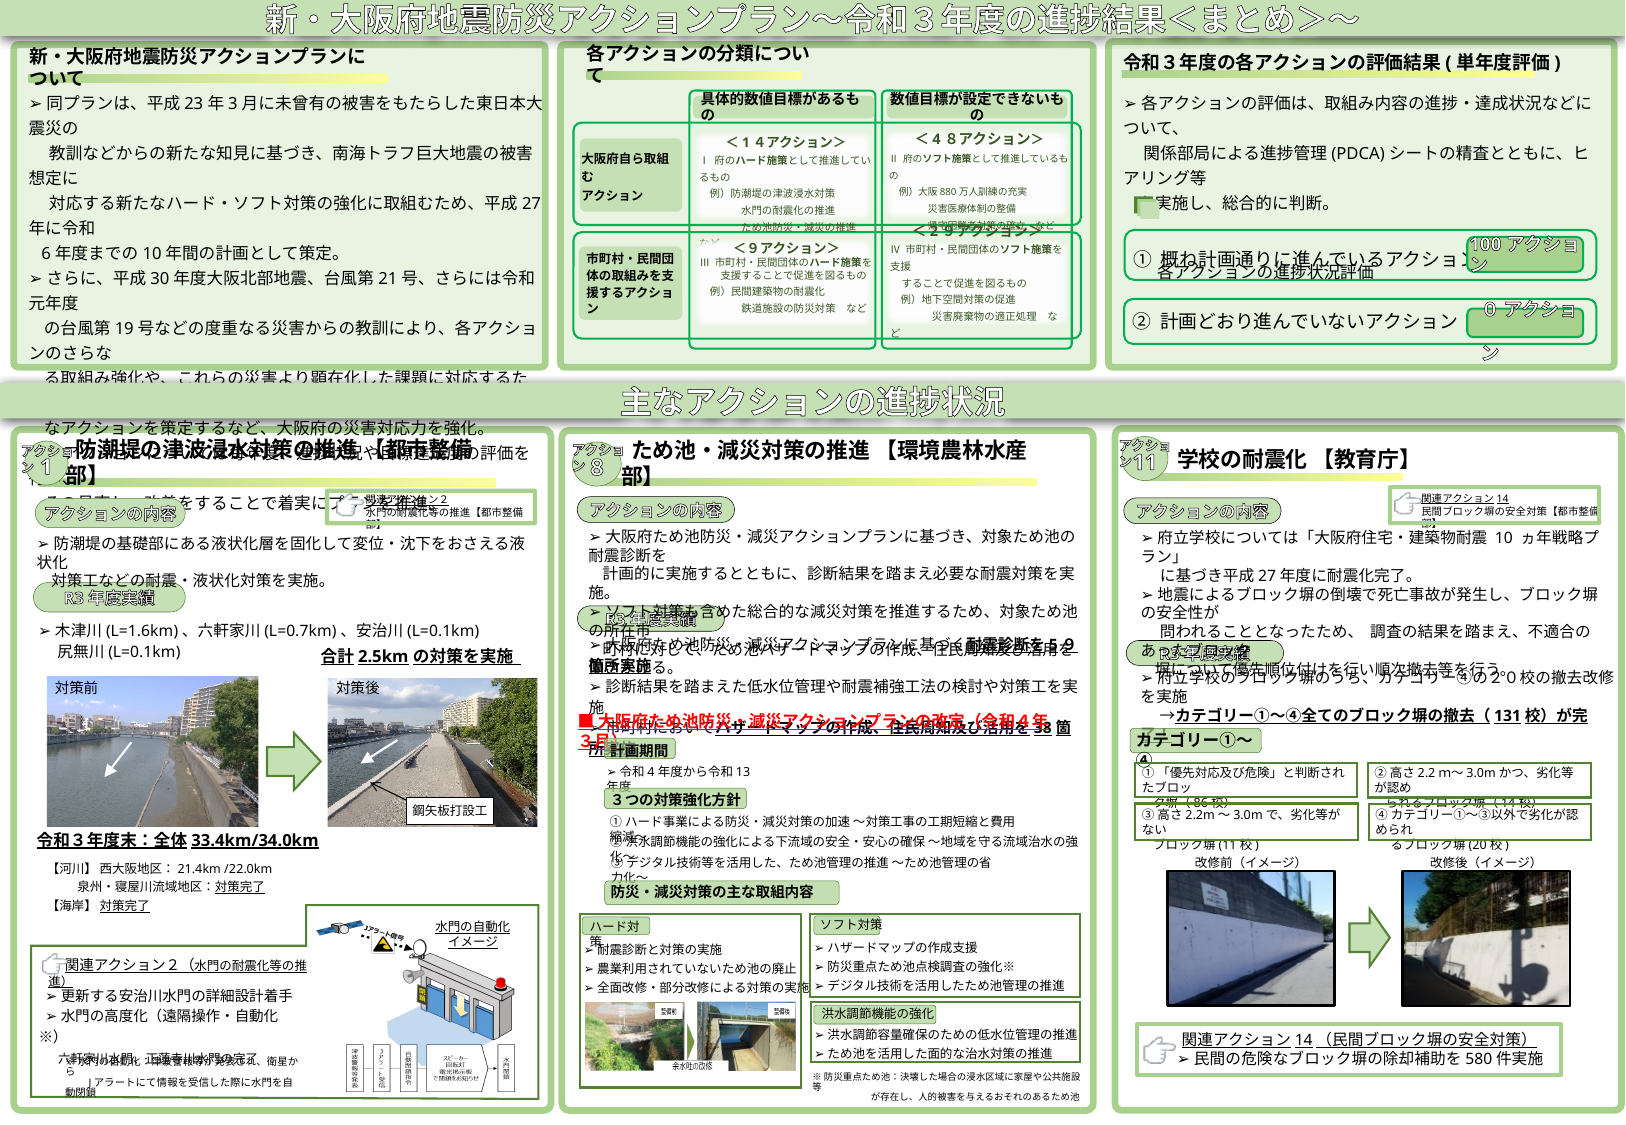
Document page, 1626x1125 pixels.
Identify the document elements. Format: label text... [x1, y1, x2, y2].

text_box ➢大阪府ため池防災・減災アクションプランに基づく耐震診断を5９箇所実施 ➢診断結果を踏まえた低⽔位管理や耐震補強⼯法の検討や対策⼯を実施 ➢市町村においてハザードマップの作成、住⺠周知及び活⽤を38箇所実施 [588, 678, 1080, 774]
text_box 合計2.5kmの対策を実施 [320, 644, 533, 667]
text_box [603, 737, 677, 760]
text_box アクションの内容 [576, 495, 736, 524]
text_box ④カテゴリー①～③以外で劣化が認められ るブロック塀(20校) [1360, 799, 1600, 860]
text_box ②洪水調節機能の強化による下流域の安全・安心の確保 ～地域を守る流域治水の強化～ [610, 833, 1081, 864]
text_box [360, 739, 398, 764]
text_box [30, 904, 540, 1100]
text_box [1368, 803, 1592, 841]
text_box 新・大阪府地震防災アクションプラン～令和３年度の進捗結果＜まとめ＞～ [0, 0, 1625, 36]
text_box [581, 915, 651, 936]
picture [1142, 1032, 1177, 1069]
text_box アクションの内容 [34, 497, 187, 529]
text_box ため池・減災対策の推進 【環境農林水産部】 [609, 432, 1055, 495]
text_box [579, 913, 802, 1089]
text_box 改修前（イメージ） [1167, 860, 1335, 870]
text_box 令和３年度の各アクションの評価結果(単年度評価) [1111, 44, 1618, 79]
text_box [1134, 802, 1359, 841]
text_box ハード対策 [589, 918, 650, 949]
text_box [1134, 196, 1160, 219]
text_box [1113, 432, 1623, 1112]
text_box アクション [571, 441, 629, 474]
text_box ①「優先対応及び危険」と判断されたブロッ ク塀（86校） [1127, 758, 1371, 799]
text_box [12, 432, 553, 1112]
text_box 関連アクション14 民間ブロック塀の安全対策【都市整備部】 [1420, 491, 1611, 527]
text_box 【河川】 西大阪地区：21.4km /22.0km 泉州・寝屋川流域地区：対策完了 【海岸】 対策完了 [46, 856, 325, 914]
text_box 改修後（イメージ） [1401, 854, 1571, 870]
text_box カテゴリー①～④ [1135, 730, 1262, 762]
picture [1168, 872, 1334, 1005]
picture [42, 950, 66, 979]
text_box アクション [1118, 436, 1175, 470]
text_box ソフト対策 [820, 916, 891, 933]
text_box ➢木津川(L=1.6km)、六軒家川(L=0.7km)、安治川(L=0.1km) 尻無川(L=0.1km) [37, 618, 546, 662]
text_box 各アクションの分類について [586, 41, 815, 87]
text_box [370, 782, 410, 802]
text_box R3年度実績 [1125, 639, 1140, 667]
text_box ①ハード事業による防災・減災対策の加速 ～対策工事の工期短縮と費用縮減～ [594, 806, 1036, 851]
text_box [1128, 727, 1262, 754]
text_box ➢防潮堤の基礎部にある液状化層を固化して変位・沈下をおさえる液状化 対策工などの耐震・液状化対策を実施。 [36, 533, 534, 591]
text_box ➢各アクションの評価は、取組み内容の進捗・達成状況などについて、 関係部局による進捗管理(PDCA)シートの精査とともに、ヒアリング等 を実施し、総合的に判断。 各アクションの進捗状況評価 [1122, 87, 1596, 336]
text_box ※防災重点ため池：決壊した場合の浸水区域に家屋や公共施設等 が存在し、人的被害を与えるおそれのあるため池 [812, 1071, 1089, 1103]
text_box ３つの対策強化方針 [610, 791, 741, 809]
text_box [560, 432, 1095, 1112]
picture [585, 1001, 796, 1077]
text_box [603, 879, 841, 906]
text_box [265, 730, 323, 793]
text_box 11 [1123, 470, 1166, 482]
text_box [379, 74, 389, 83]
text_box アクション [20, 442, 77, 475]
text_box 1 [26, 475, 66, 487]
picture [336, 490, 362, 520]
text_box [810, 1001, 1081, 1063]
picture [327, 678, 538, 827]
text_box 防災・減災対策の主な取組内容 [610, 882, 842, 901]
text_box ③デジタル技術等を活用した、ため池管理の推進 ～ため池管理の省力化～ [596, 847, 1009, 893]
text_box [1134, 762, 1358, 798]
text_box ■大阪府ため池防災・減災アクションプランの改定（令和４年３月） [576, 710, 1065, 739]
text_box R3年度実績 [32, 587, 187, 614]
picture [1395, 488, 1420, 519]
text_box [325, 489, 536, 525]
text_box ➢令和4年度から令和13年度 [591, 756, 779, 802]
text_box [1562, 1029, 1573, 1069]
text_box [1367, 762, 1592, 799]
text_box [812, 1004, 937, 1026]
text_box 新・大阪府地震防災アクションプランについて [29, 44, 379, 87]
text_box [573, 90, 1081, 349]
text_box [1151, 478, 1403, 482]
text_box ➢同プランは、平成23年3月に未曾有の被害をもたらした東日本大震災の 教訓などからの新たな知見に基づき、南海トラフ巨大地震の被害想定に 対応する新たなハード・ソフト対策の強化に取組むため、平成27年に令和 6年度までの10年間の計画として策定。 ➢さらに、平成30年度大阪北部地震、台風第21号、さらには令和元年度 の台風第19号などの度重なる災害からの教訓により、各アクションのさらな る取組み強化や、これらの災害より顕在化した課題に対応するため、新た なアクションを策定するなど、大阪府の災害対応力を強化。 ➢各アクションについては毎年度、進捗状況や目標達成度の評価を行い、 その見直し・改善をすることで着実にプランを推進。 [27, 87, 546, 365]
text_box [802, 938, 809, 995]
text_box [809, 913, 1081, 998]
text_box 洪水調節機能の強化 [821, 1006, 960, 1022]
text_box 令和３年度末：全体33.4km/34.0km [36, 830, 335, 851]
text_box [104, 742, 132, 778]
text_box 防潮堤の津波浸水対策の推進 【都市整備部】 [53, 432, 505, 495]
text_box ➢大阪府ため池防災・減災アクションプランに基づき、対象ため池の耐震診断を 計画的に実施するとともに、診断結果を踏まえ必要な耐震対策を実施。 ➢ソフト対策も含めた総合的な減災対策を推進するため、対象ため池の所在市 町村に対して、ため池ハザードマップの作成、住民周知及び活用を働きかける。 [587, 526, 1080, 678]
text_box ８ [573, 474, 620, 488]
picture [1403, 872, 1569, 1005]
text_box [603, 786, 748, 810]
text_box ➢府立学校については「大阪府住宅・建築物耐震 10 ヵ年戦略プラン」 に基づき平成27年度に耐震化完了。 ➢地震によるブロック塀の倒壊で死亡事故が発生し、ブロック塀の安全性が 問われることとなったため、 調査の結果を踏まえ、不適合のあったブロック 塀について優先順位付けを行い順次撤去等を行う。 [1140, 527, 1611, 679]
picture [46, 676, 259, 827]
text_box R3年度実績 [576, 605, 587, 632]
text_box [812, 914, 881, 936]
picture [316, 920, 515, 1092]
text_box ②高さ2.2ｍ～3.0mかつ、劣化等が認め られるブロック塀（14校） [1359, 757, 1601, 817]
text_box ➢府立学校のブロック塀のうち、カテゴリー④の２０校の撤去改修を実施 →カテゴリー①～④全てのブロック塀の撤去（131校）が完了！ [1139, 667, 1620, 744]
text_box 計画期間 [610, 741, 671, 759]
text_box ③高さ2.2m～3.0mで、劣化等がない ブロック塀(11校) [1127, 799, 1360, 860]
text_box ※水門の自動化：津波警報等が発表され、衛星から Jアラートにて情報を受信した際に水門を自動閉鎖 [64, 1057, 304, 1099]
text_box 主なアクションの進捗状況 [0, 382, 1625, 419]
text_box 学校の耐震化 【教育庁】 [1160, 439, 1460, 478]
text_box アクションの内容 [1122, 496, 1283, 525]
text_box [1107, 49, 1616, 369]
text_box 関連アクション２ 水門の耐震化等の推進【都市整備部】 [365, 525, 536, 532]
text_box [1136, 1023, 1562, 1076]
text_box [12, 49, 547, 369]
text_box [559, 49, 1095, 369]
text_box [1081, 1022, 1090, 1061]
text_box [1388, 486, 1601, 525]
text_box ② 計画どおり進んでいないアクション [1123, 302, 1598, 345]
text_box [1348, 905, 1392, 970]
